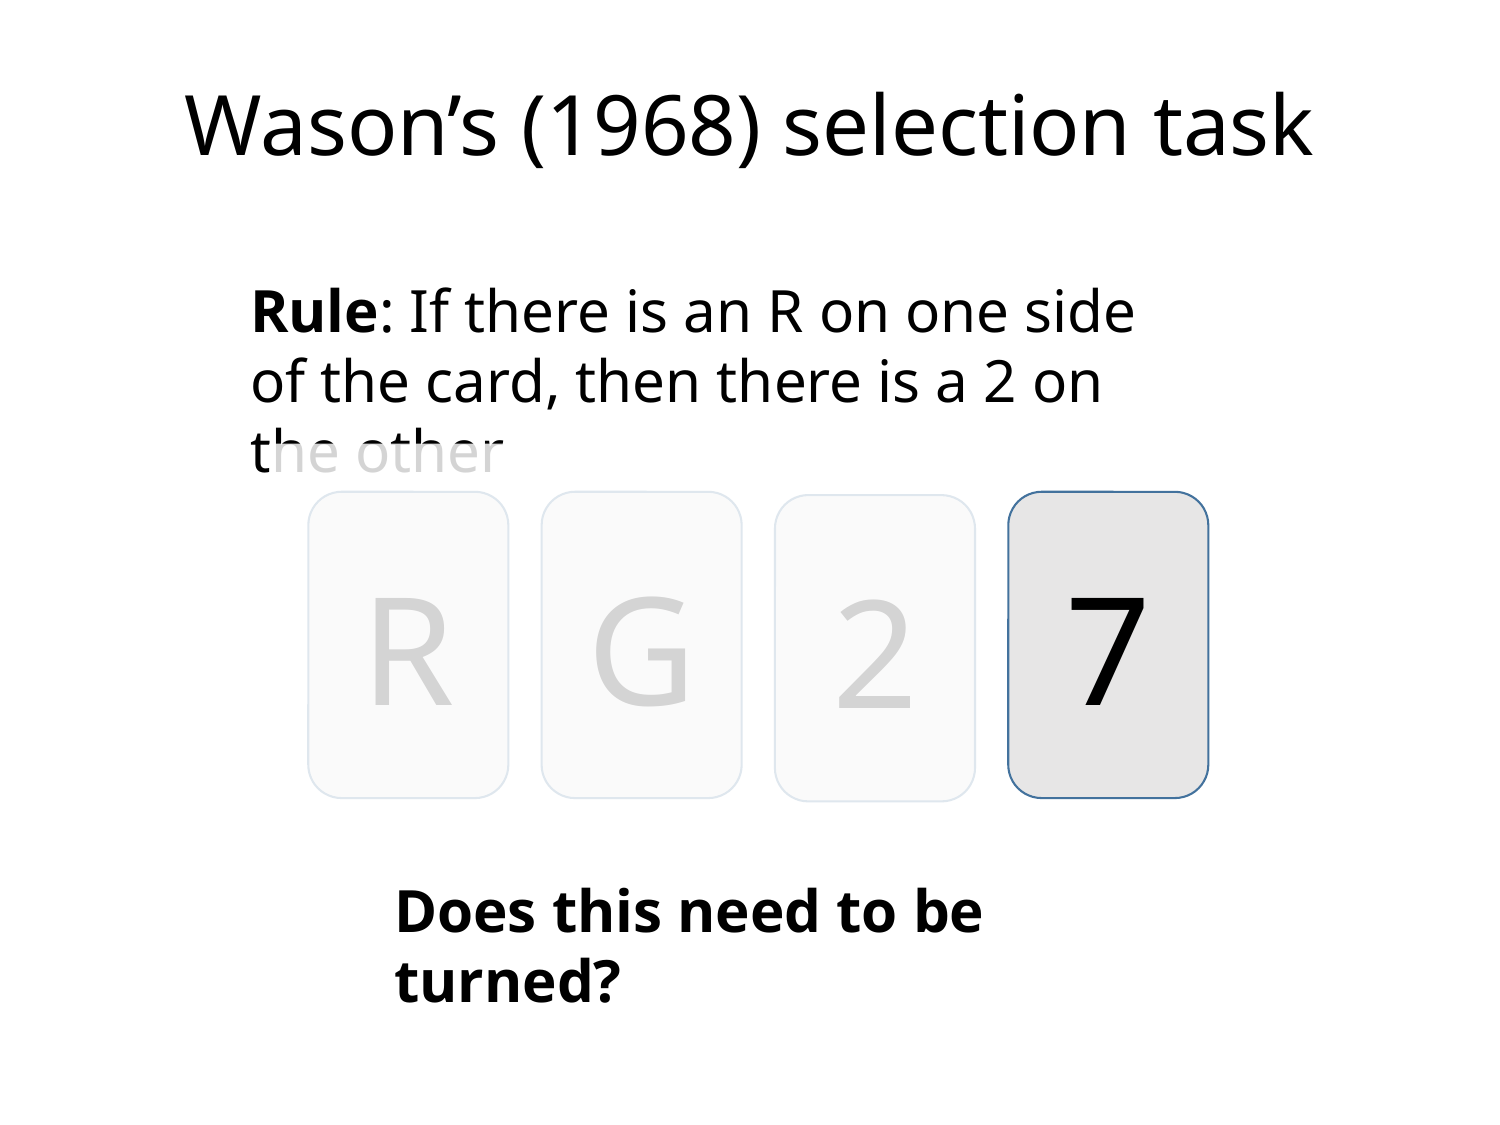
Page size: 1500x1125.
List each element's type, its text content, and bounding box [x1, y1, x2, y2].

title Wason’s (1968) selection task [103, 59, 1397, 198]
text_box 7 [1007, 490, 1210, 800]
text_box Rule: If there is an R on one side of the card, then there is a 2 on the other [235, 266, 1209, 492]
text_box Does this need to be turned? [379, 866, 1227, 1022]
text_box [268, 442, 994, 833]
